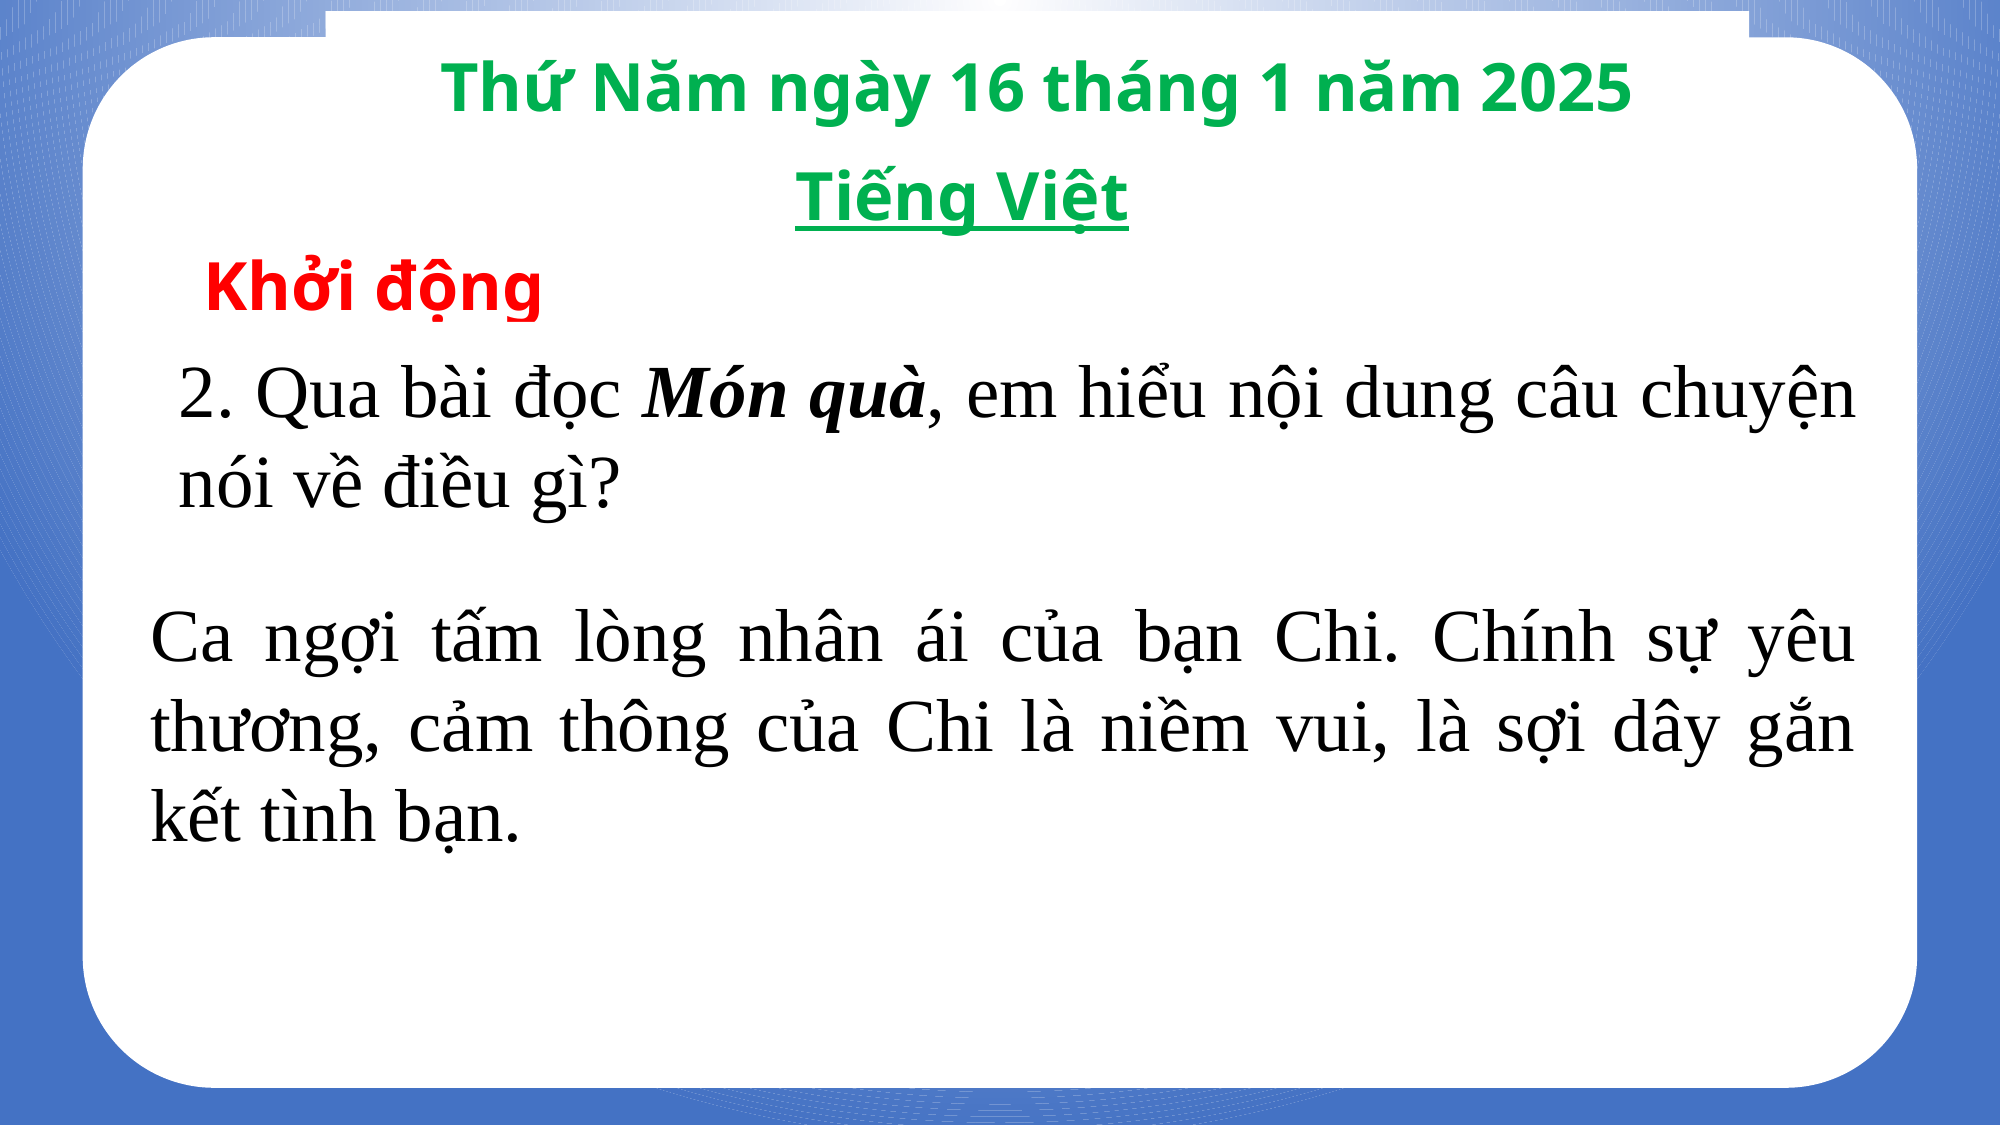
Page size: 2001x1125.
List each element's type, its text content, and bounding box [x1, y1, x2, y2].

text_box Tiếng Việt [250, 134, 1675, 253]
text_box [81, 36, 1919, 1089]
text_box Thứ Năm ngày 16 tháng 1 năm 2025 [325, 11, 1750, 160]
text_box Khởi động [152, 210, 597, 359]
text_box 2. Qua bài đọc Món quà, em hiểu nội dung câu chuyện nói về điều gì? [163, 321, 1873, 542]
text_box Ca ngợi tấm lòng nhân ái của bạn Chi. Chính sự yêu thương, cảm thông của Chi là niềm vui, là sợi dây gắn kết tình bạn. [135, 543, 1873, 899]
text_box [0, 65, 325, 185]
